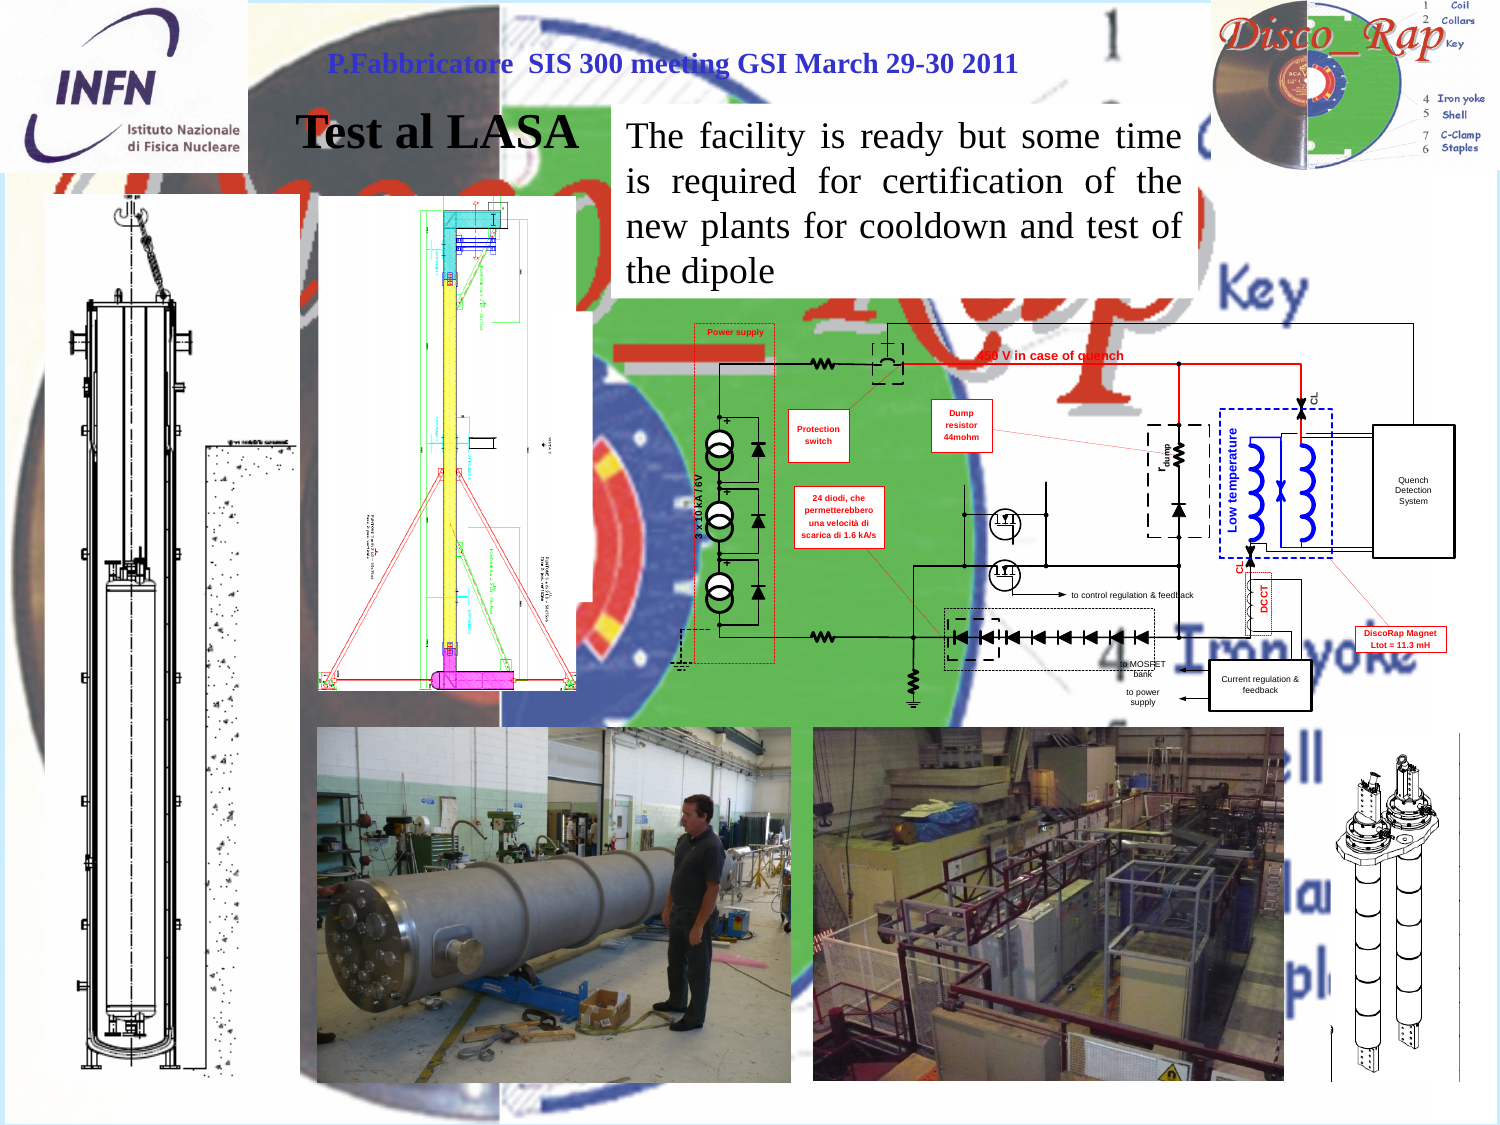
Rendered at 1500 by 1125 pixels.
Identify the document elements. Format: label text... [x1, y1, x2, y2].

picture [44, 194, 301, 1078]
text_box Test al LASA [280, 91, 595, 167]
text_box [318, 196, 593, 691]
picture [1330, 733, 1461, 1082]
text_box The facility is ready but some time is required for certification of the new plants for cooldown and test of the dipole [611, 103, 1199, 299]
picture [668, 321, 1457, 715]
picture [317, 727, 791, 1083]
picture [0, 0, 248, 173]
picture [812, 727, 1284, 1081]
